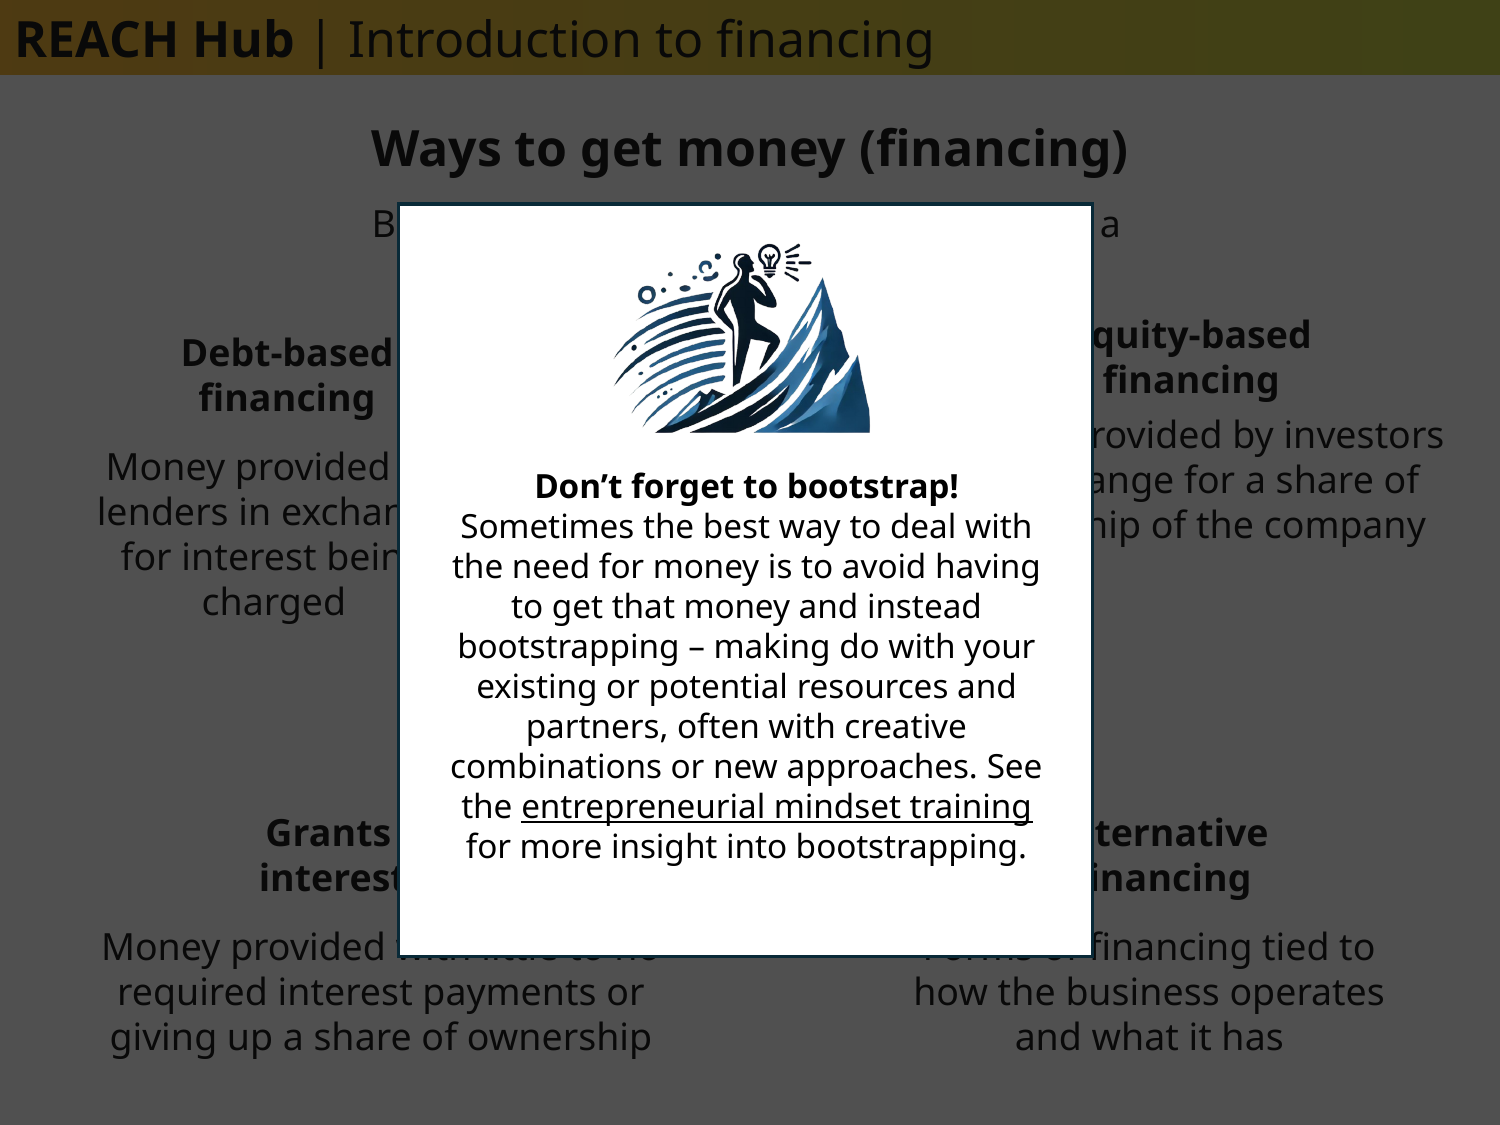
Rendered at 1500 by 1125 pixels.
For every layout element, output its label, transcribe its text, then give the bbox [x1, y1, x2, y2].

text_box Don’t forget to bootstrap! Sometimes the best way to deal with the need for money is to avoid having to get that money and instead bootstrapping – making do with your existing or potential resources and partners, often with creative combinations or new approaches. See the entrepreneurial mindset training for more insight into bootstrapping. [423, 458, 1071, 873]
picture [601, 231, 878, 438]
text_box [0, 0, 1500, 1125]
text_box [397, 202, 1094, 958]
